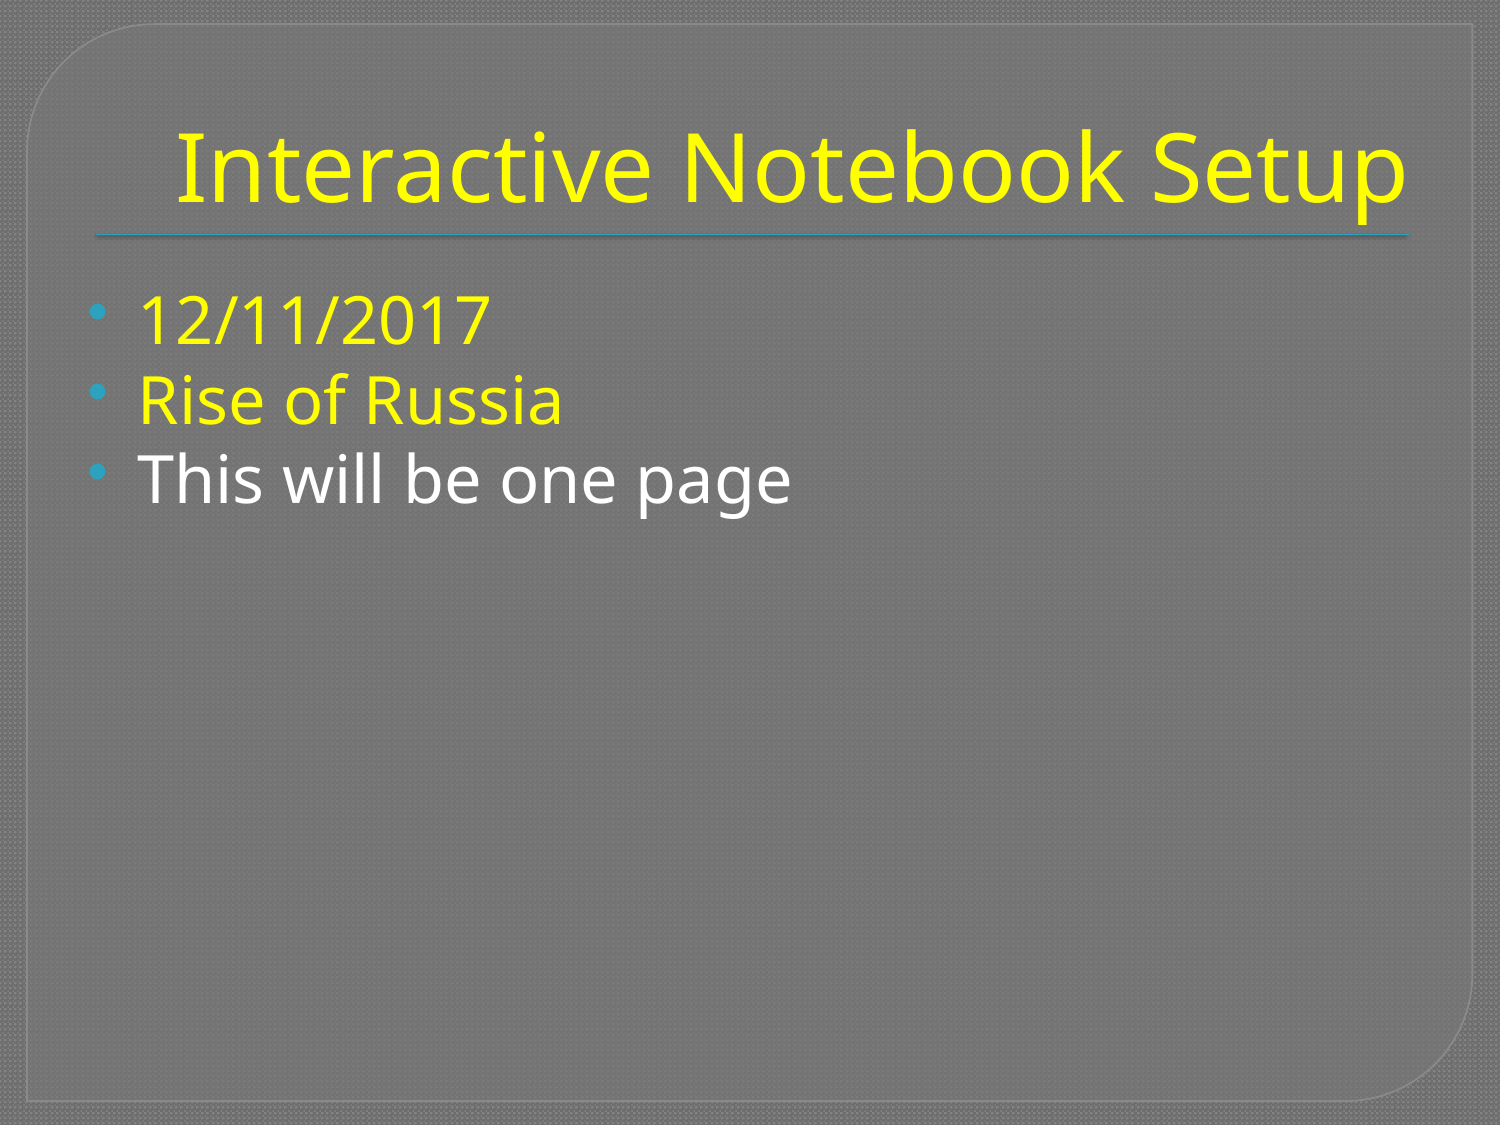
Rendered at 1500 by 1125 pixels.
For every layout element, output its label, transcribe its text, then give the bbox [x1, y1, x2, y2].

list 12/11/2017 Rise of Russia This will be one page [75, 270, 1425, 1013]
title Interactive Notebook Setup [75, 41, 1425, 230]
